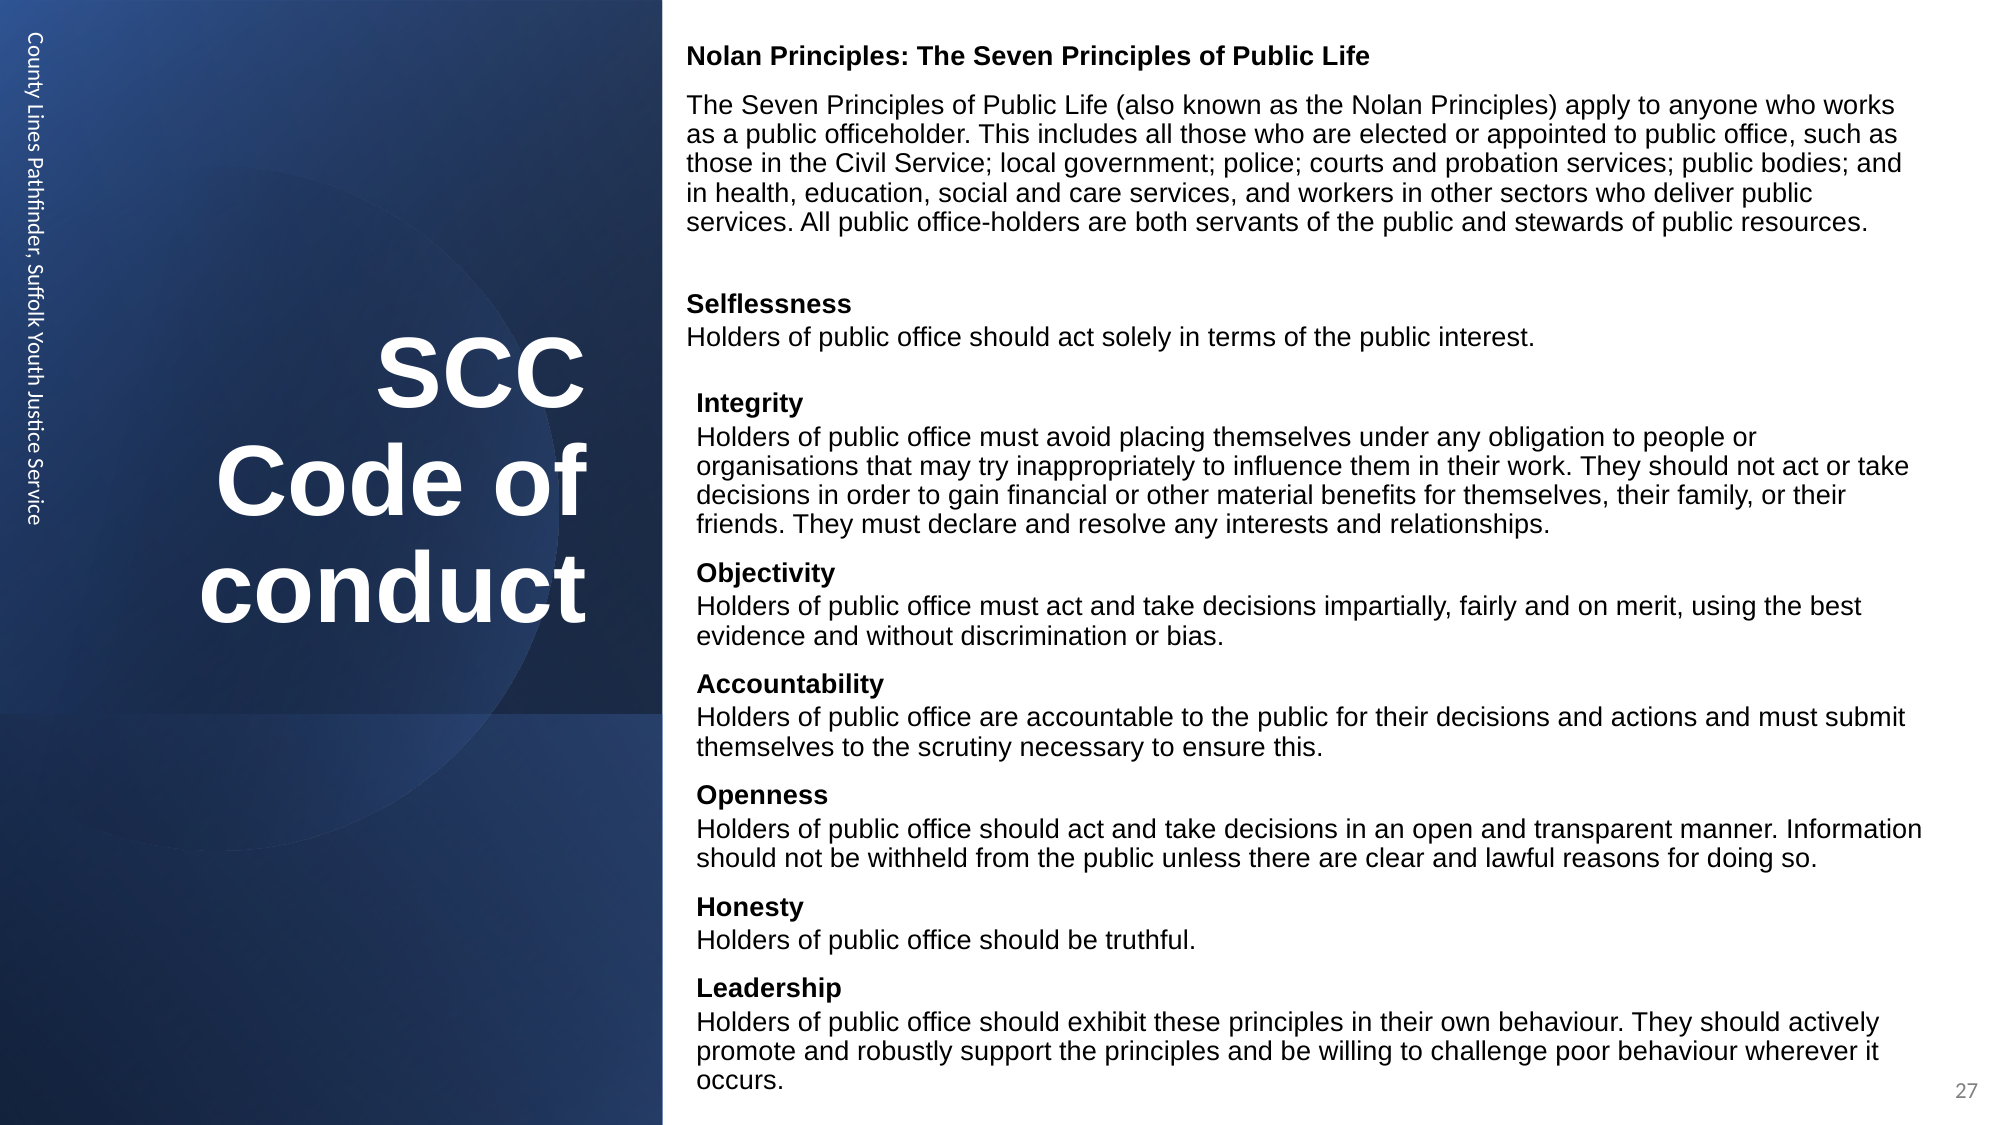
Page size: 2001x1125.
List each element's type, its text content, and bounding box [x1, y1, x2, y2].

slide_number 27 [1920, 1058, 1994, 1119]
list Nolan Principles: The Seven Principles of Public Life The Seven Principles of Public Life (also known as the Nolan Principles) apply to anyone who works as a public officeholder. This includes all those who are elected or appointed to public office, such as those in the Civil Service; local government; police; courts and probation services; public bodies; and in health, education, social and care services, and workers in other sectors who deliver public services. All public office-holders are both servants of the public and stewards of public resources. Selflessness Holders of public office should act solely in terms of the public interest. Integrity Holders of public office must avoid placing themselves under any obligation to people or organisations that may try inappropriately to influence them in their work. They should not act or take decisions in order to gain financial or other material benefits for themselves, their family, or their friends. They must declare and resolve any interests and relationships. Objectivity Holders of public office must act and take decisions impartially, fairly and on merit, using the best evidence and without discrimination or bias. Accountability Holders of public office are accountable to the public for their decisions and actions and must submit themselves to the scrutiny necessary to ensure this. Openness Holders of public office should act and take decisions in an open and transparent manner. Information should not be withheld from the public unless there are clear and lawful reasons for doing so. Honesty Holders of public office should be truthful. Leadership Holders of public office should exhibit these principles in their own behaviour. They should actively promote and robustly support the principles and be willing to challenge poor behaviour wherever it occurs. [671, 34, 1972, 1119]
text_box [663, 0, 2000, 1125]
text_box [0, 0, 663, 1124]
title SCC Code of conduct [76, 96, 602, 652]
footer County Lines Pathfinder, Suffolk Youth Justice Service [7, 17, 68, 693]
